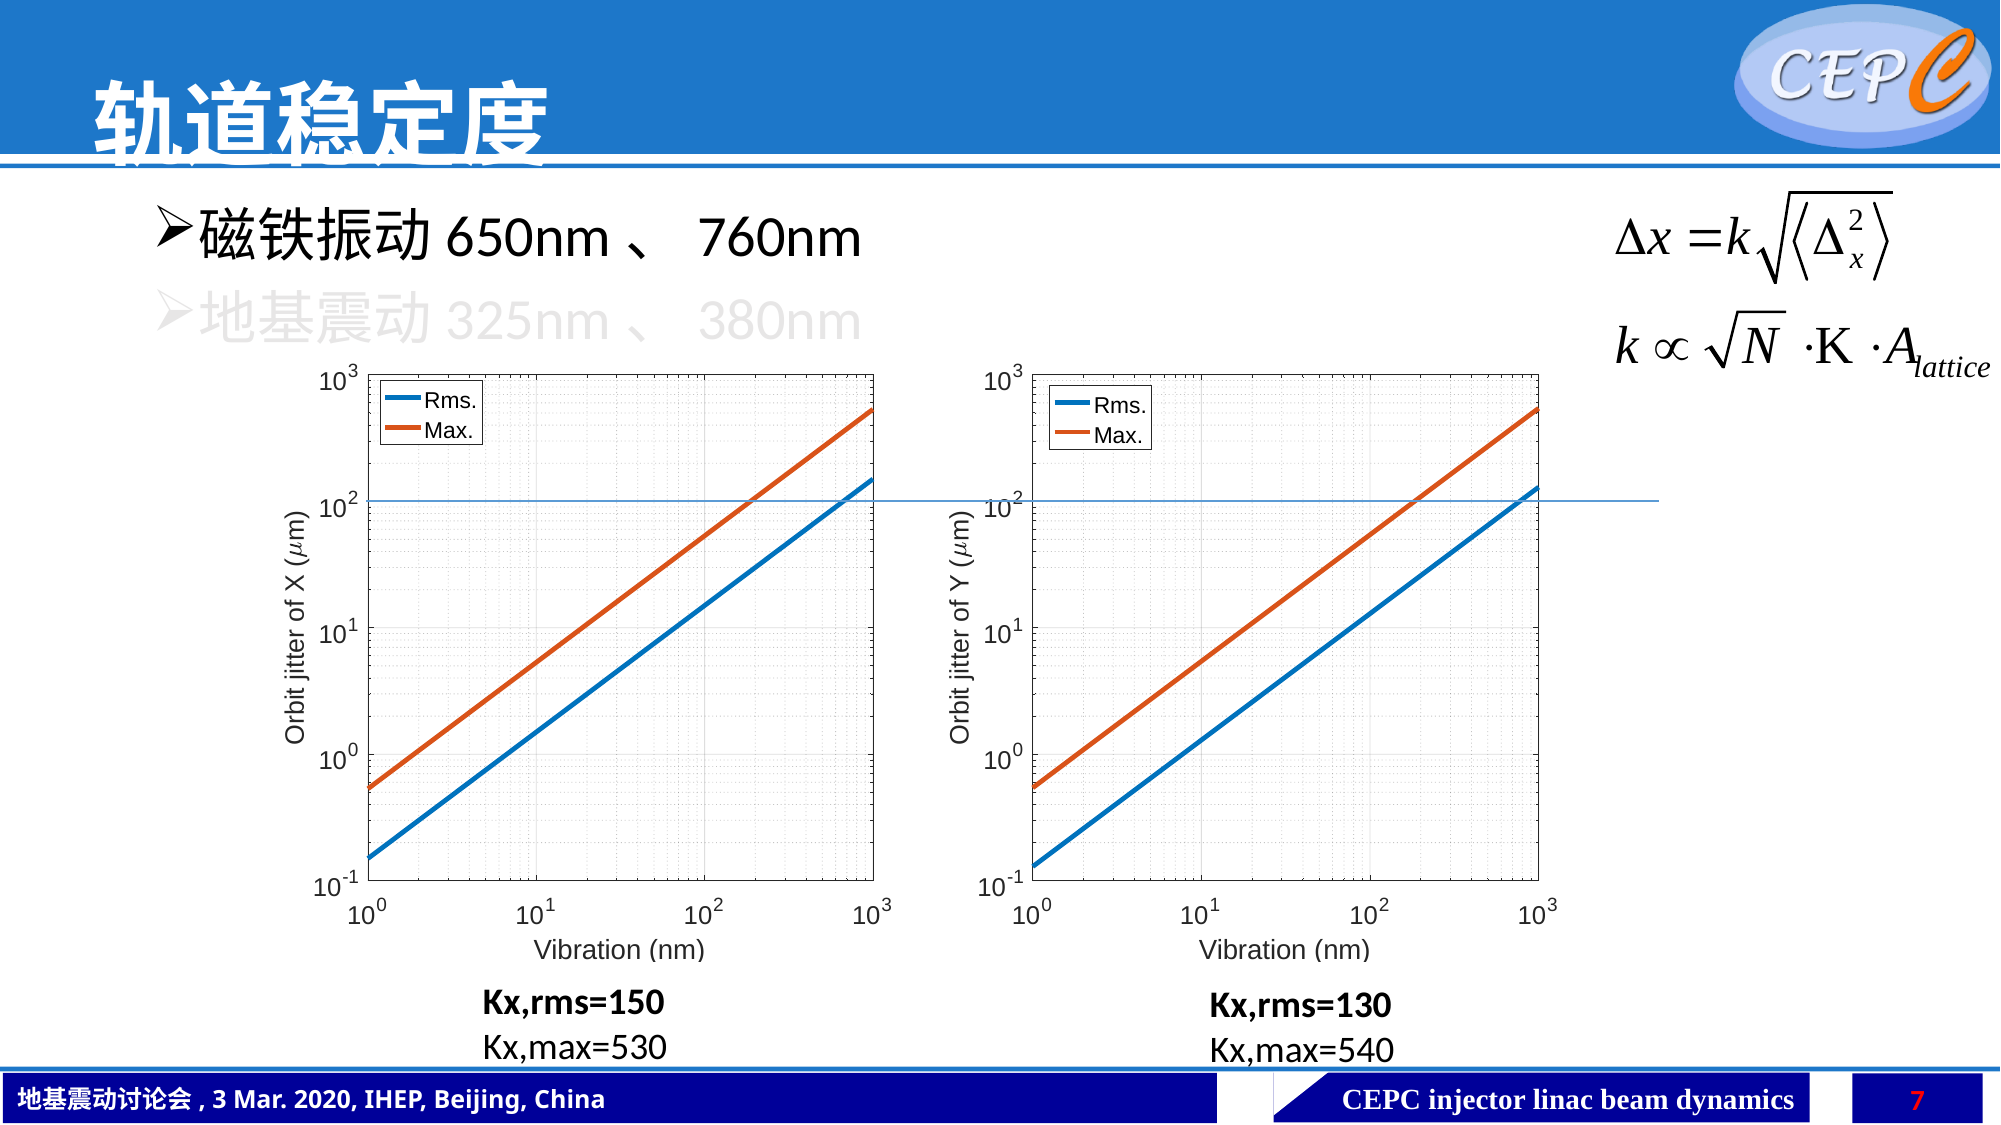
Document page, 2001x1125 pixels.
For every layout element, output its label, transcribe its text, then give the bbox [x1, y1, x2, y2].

picture [171, 327, 1681, 962]
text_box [1606, 181, 2000, 387]
text_box Kx,rms=150 Kx,max=530 [468, 969, 683, 1075]
list 磁铁振动650nm、760nm 地基震动325nm、380nm [137, 198, 1863, 1014]
picture [1728, 0, 1997, 154]
title 轨道稳定度 [77, 5, 870, 152]
text_box Kx,rms=130 Kx,max=540 [1195, 972, 1410, 1078]
